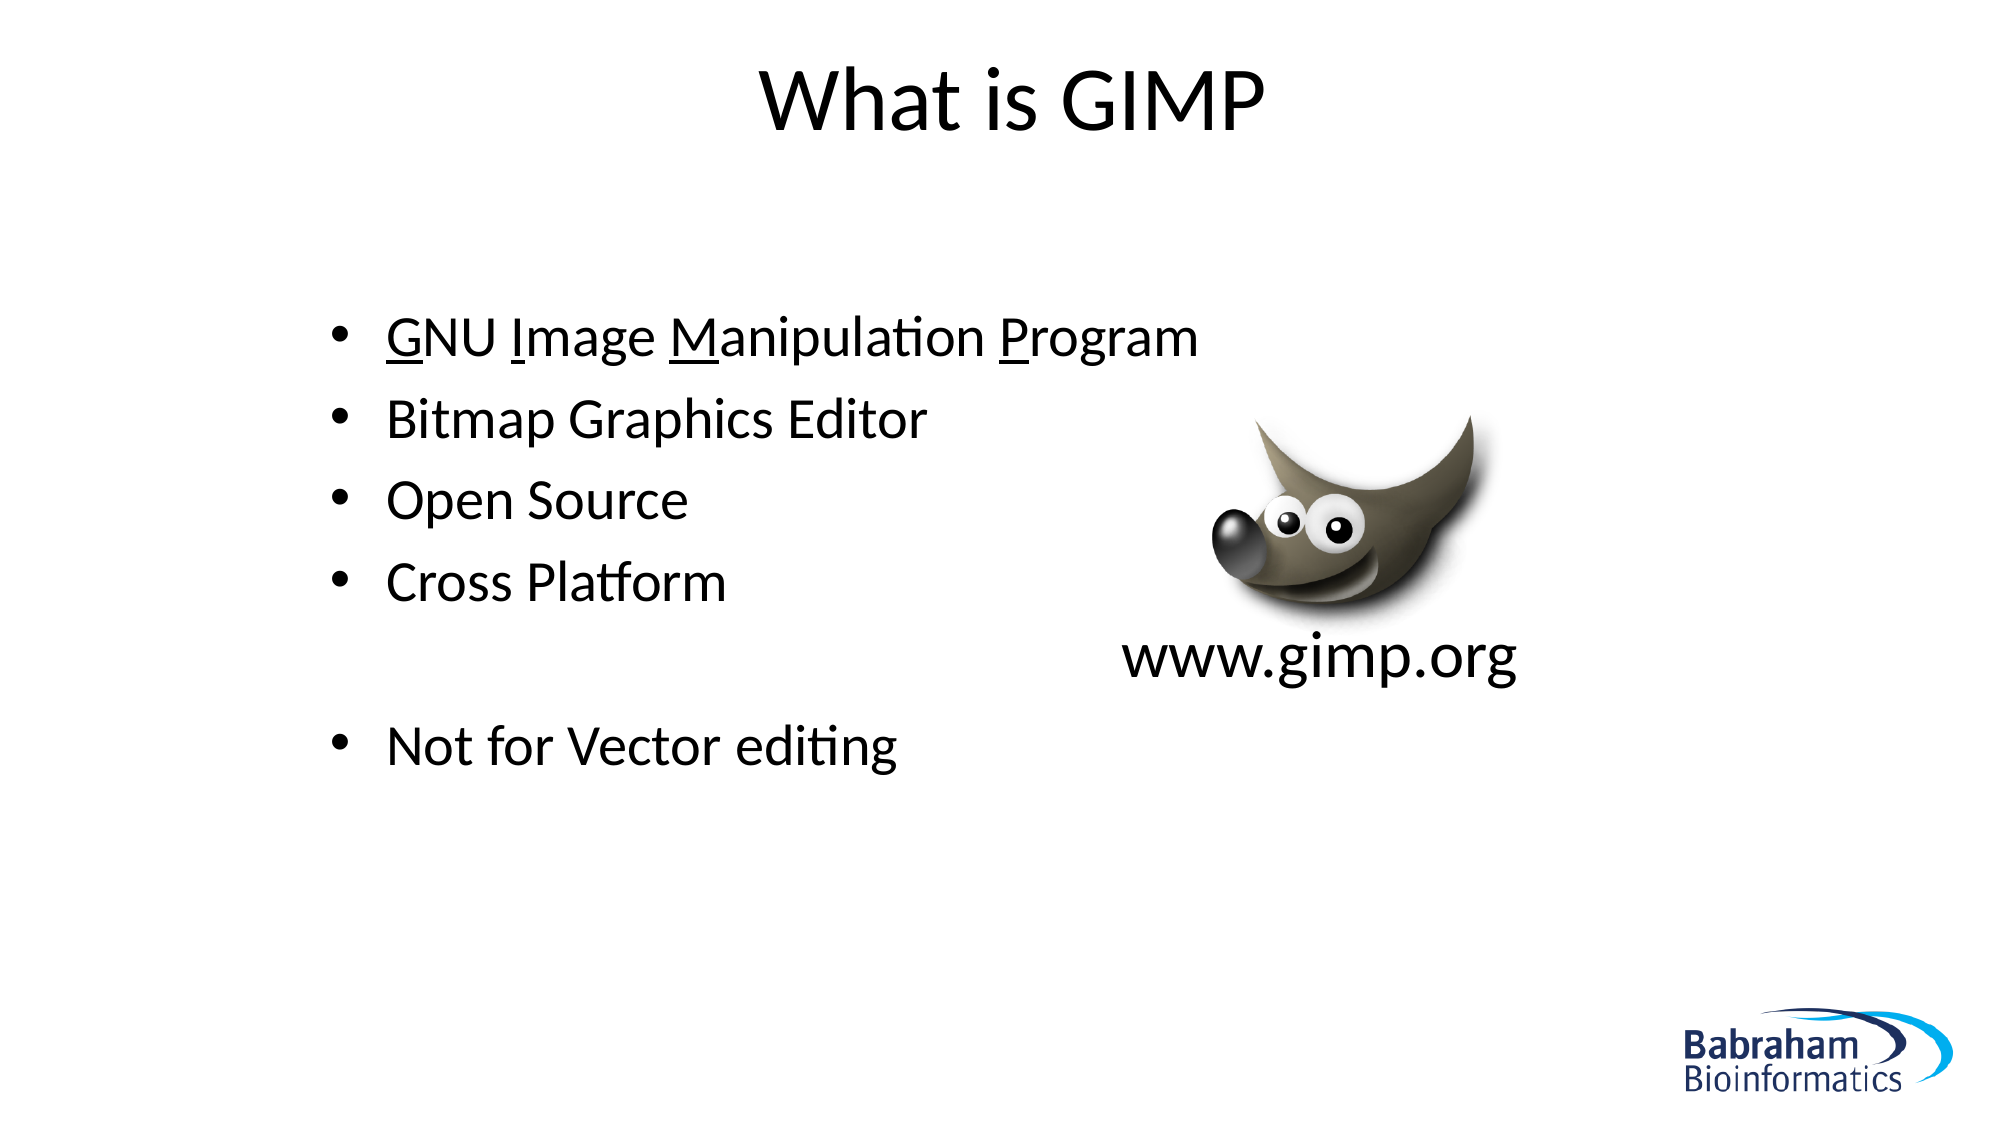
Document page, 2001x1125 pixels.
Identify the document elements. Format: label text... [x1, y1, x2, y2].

title What is GIMP [338, 0, 1689, 188]
list GNU Image Manipulation Program Bitmap Graphics Editor Open Source Cross Platform Not for Vector editing [314, 290, 1665, 1034]
picture [1668, 999, 1959, 1103]
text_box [1106, 396, 1627, 700]
